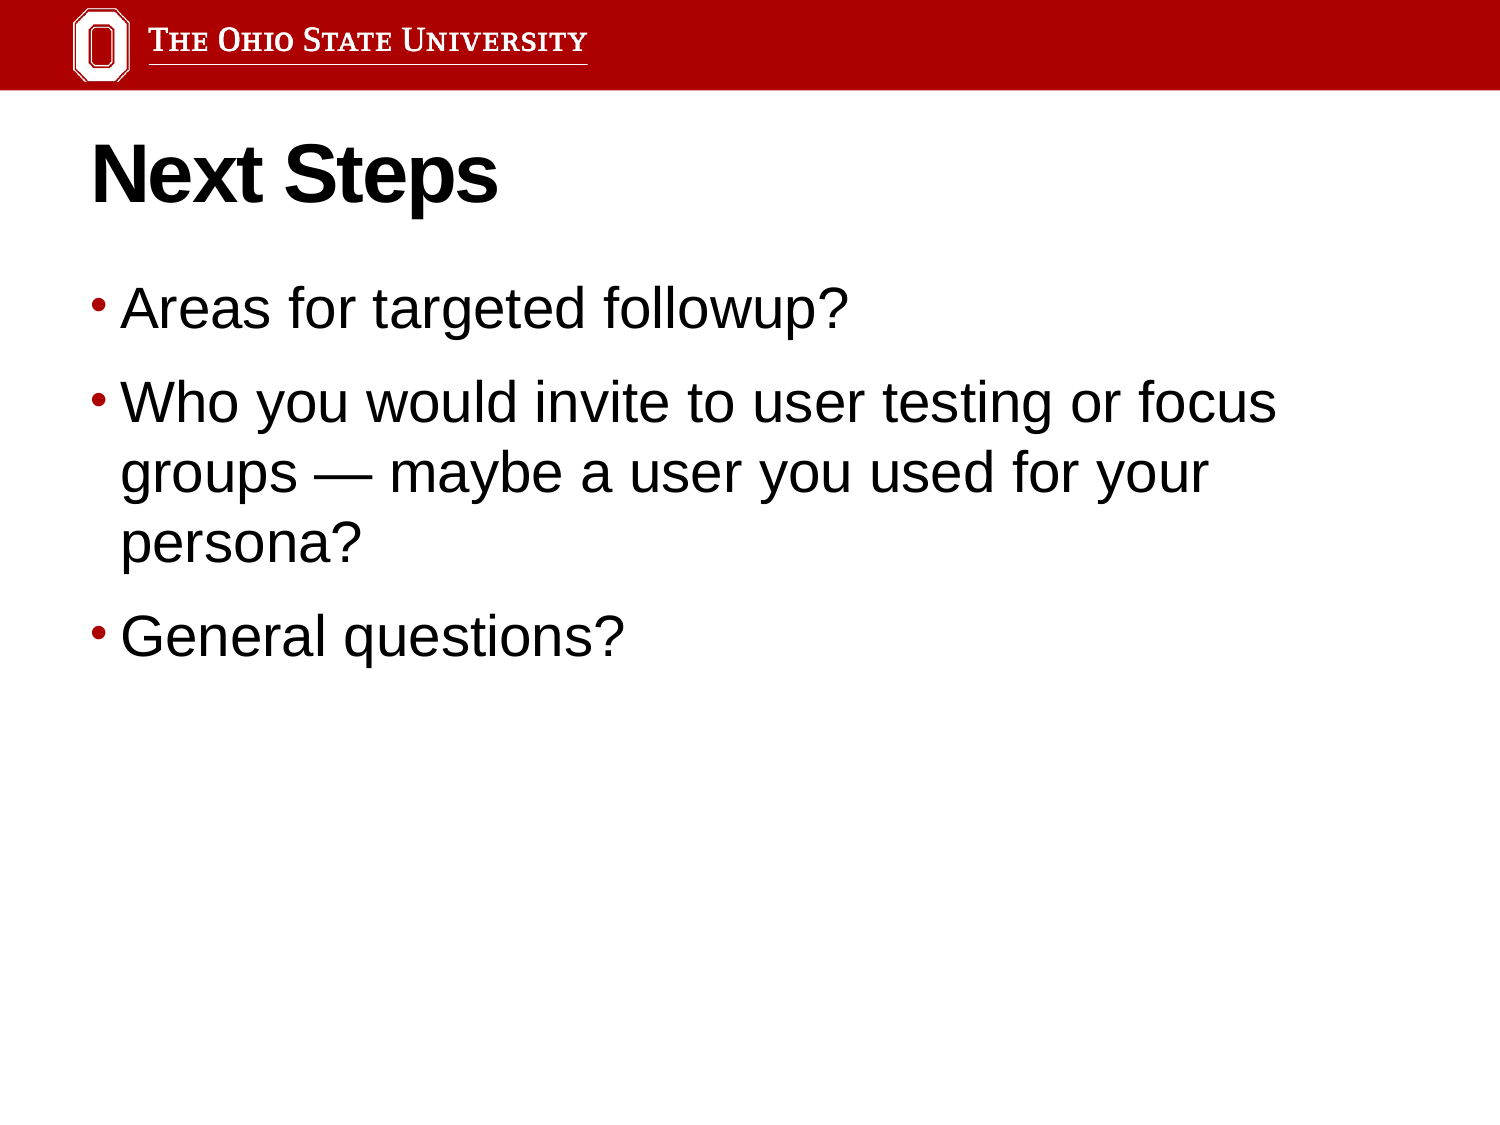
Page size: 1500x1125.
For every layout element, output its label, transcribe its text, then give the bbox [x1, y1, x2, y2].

list Areas for targeted followup? Who you would invite to user testing or focus groups — maybe a user you used for your persona? General questions? [75, 262, 1425, 1063]
title Next Steps [75, 87, 1425, 250]
